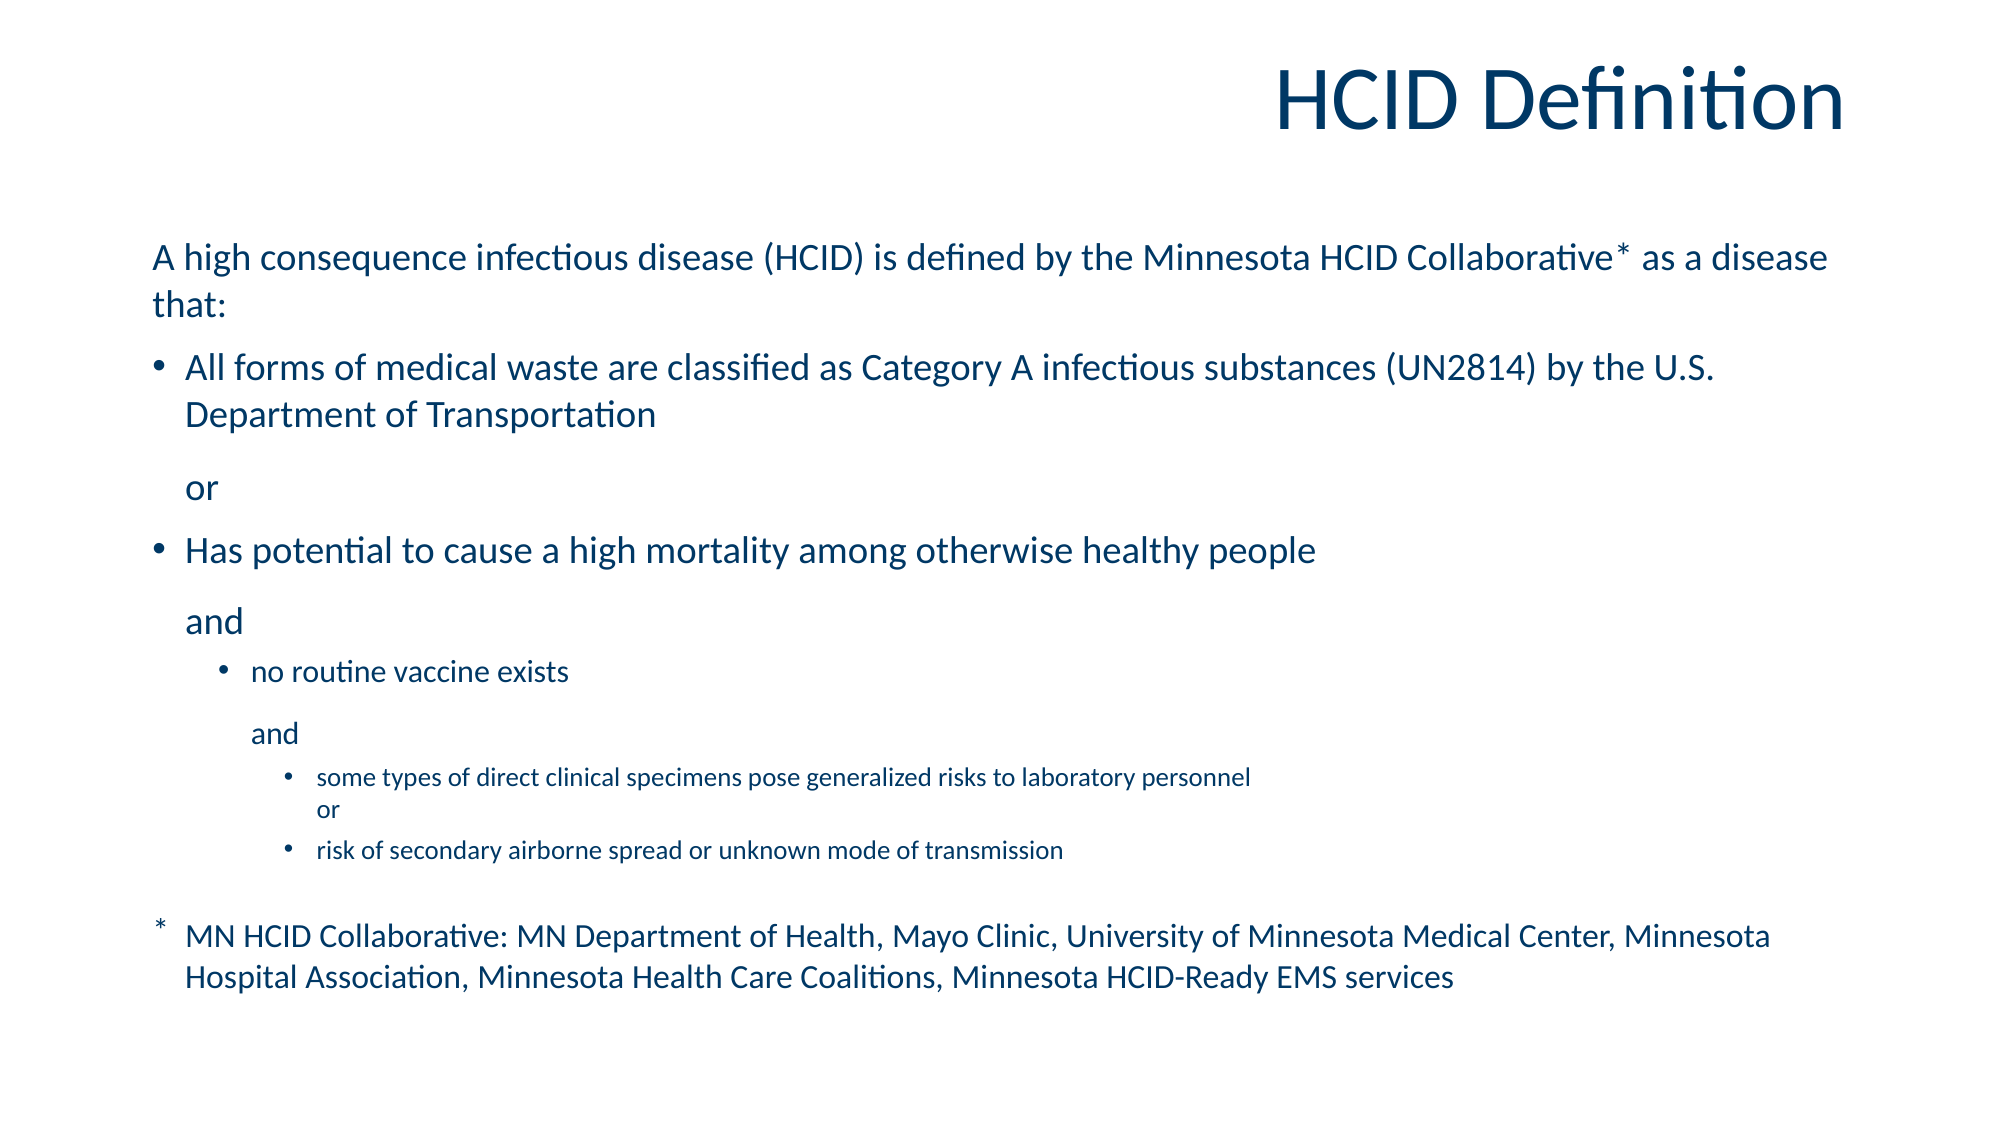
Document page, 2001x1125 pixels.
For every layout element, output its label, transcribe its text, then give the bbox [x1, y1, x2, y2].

title HCID Definition [137, 24, 1863, 175]
list A high consequence infectious disease (HCID) is defined by the Minnesota HCID Collaborative* as a disease that: All forms of medical waste are classified as Category A infectious substances (UN2814) by the U.S. Department of Transportation or Has potential to cause a high mortality among otherwise healthy people and no routine vaccine exists and some types of direct clinical specimens pose generalized risks to laboratory personnel or risk of secondary airborne spread or unknown mode of transmission MN HCID Collaborative: MN Department of Health, Mayo Clinic, University of Minnesota Medical Center, Minnesota Hospital Association, Minnesota Health Care Coalitions, Minnesota HCID-Ready EMS services [137, 224, 1863, 1010]
